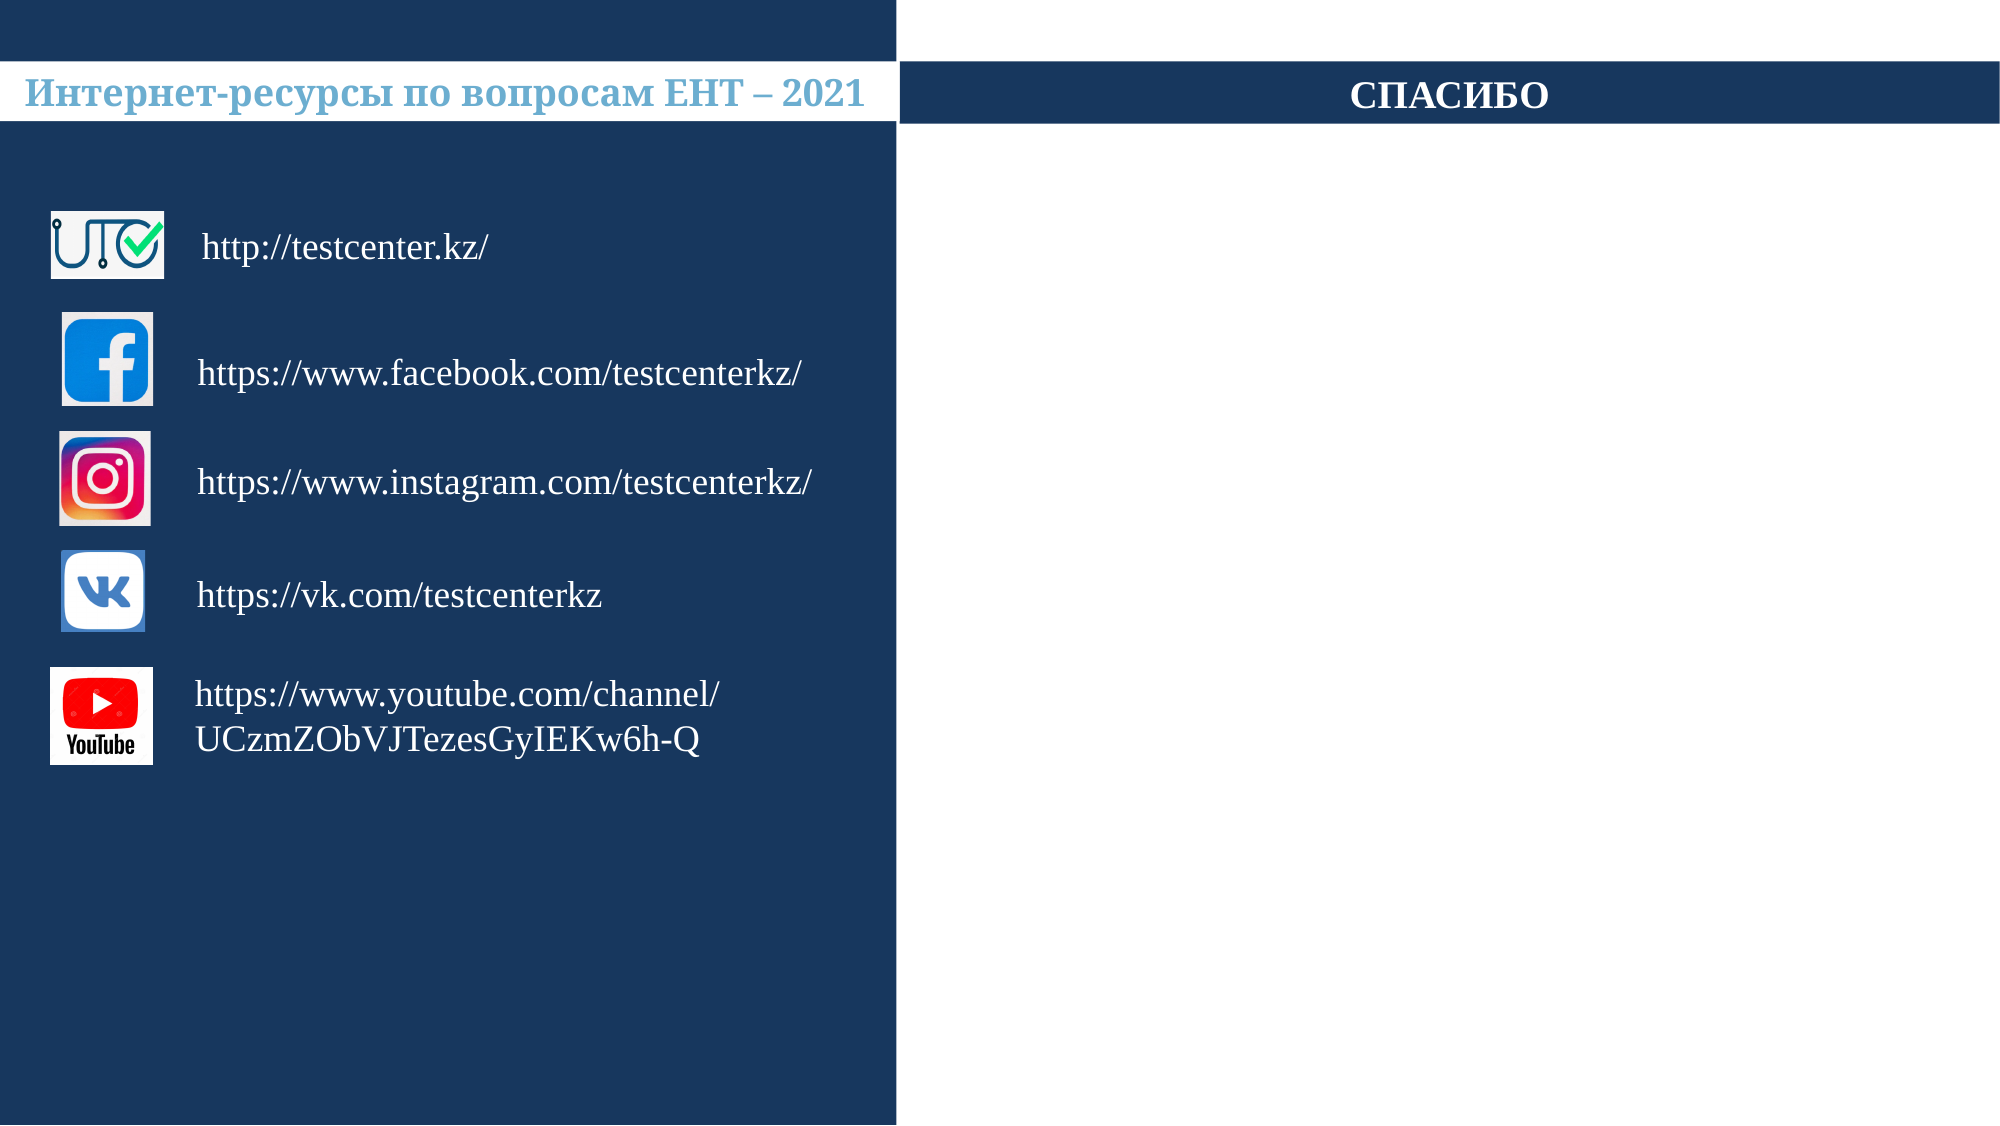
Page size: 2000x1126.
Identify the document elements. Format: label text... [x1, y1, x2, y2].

text_box https://www.instagram.com/testcenterkz/ [182, 449, 839, 510]
picture [59, 431, 151, 526]
text_box http://testcenter.kz/ [187, 214, 505, 275]
picture [50, 211, 165, 280]
text_box Интернет-ресурсы по вопросам ЕНТ – 2021 [0, 61, 900, 122]
picture [60, 549, 146, 632]
picture [61, 312, 154, 406]
text_box [0, 122, 899, 1126]
text_box [0, 0, 899, 61]
picture [49, 667, 153, 765]
text_box https://www.facebook.com/testcenterkz/ [182, 340, 819, 401]
text_box https://www.youtube.com/channel/UCzmZObVJTezesGyIEKw6h-Q [180, 662, 784, 812]
text_box https://vk.com/testcenterkz [182, 563, 619, 623]
title СПАСИБО [899, 61, 2000, 124]
